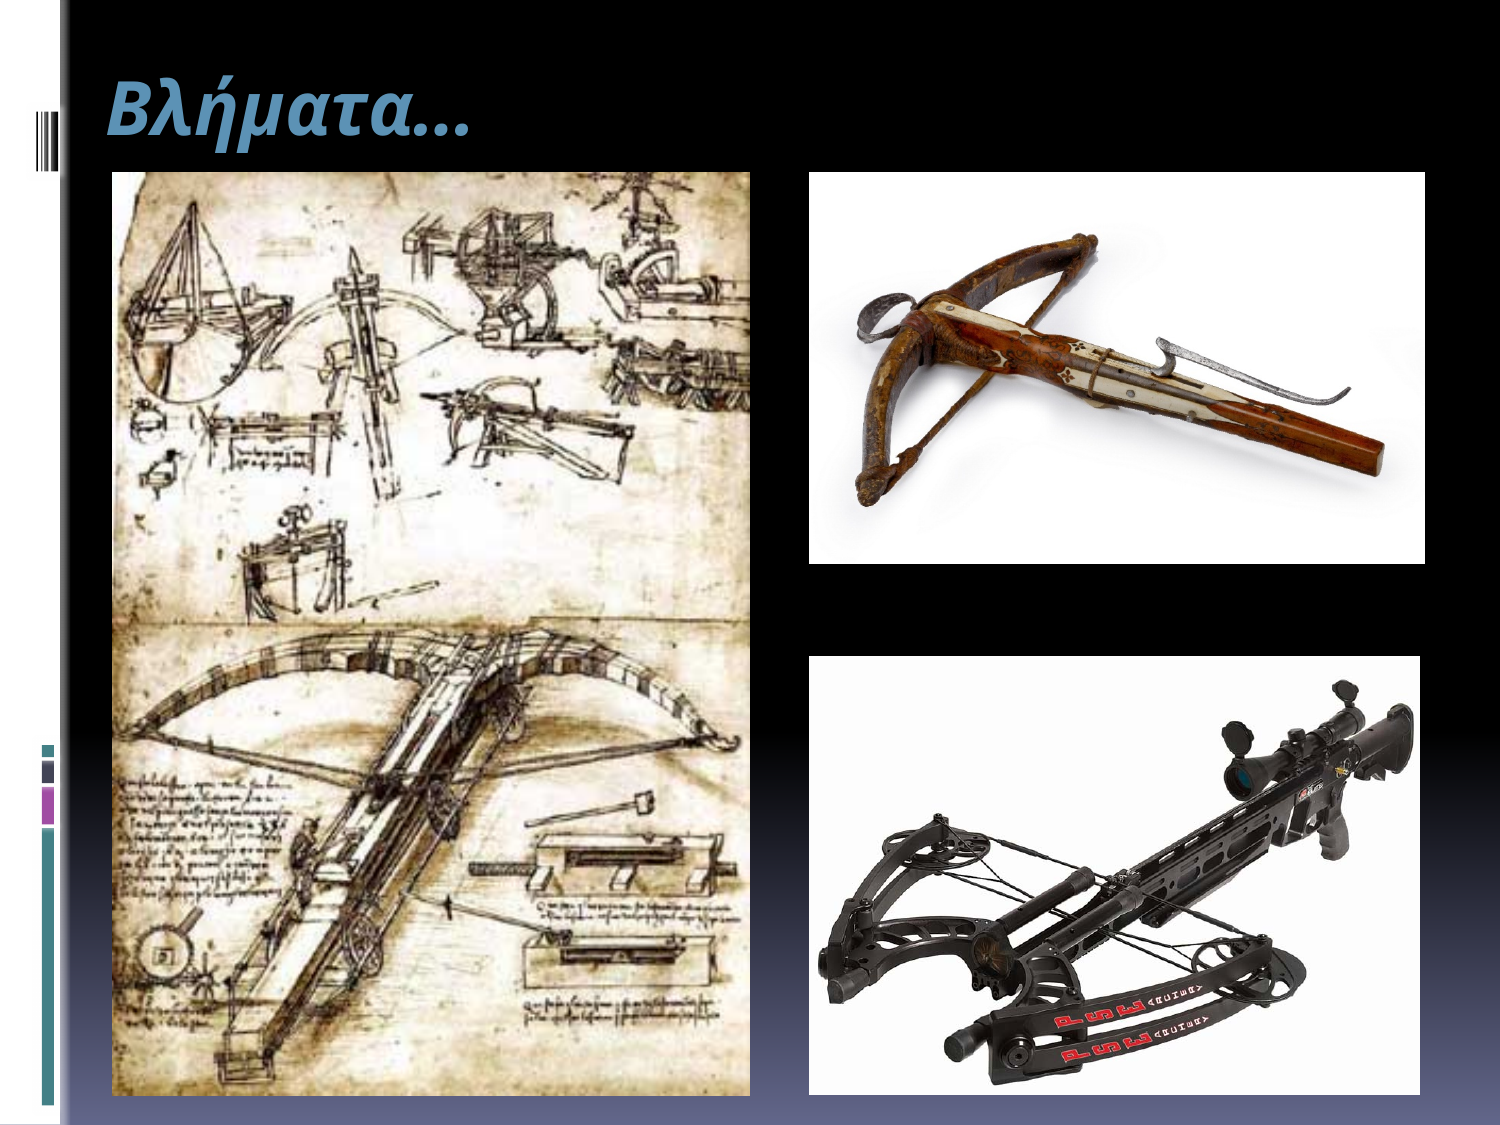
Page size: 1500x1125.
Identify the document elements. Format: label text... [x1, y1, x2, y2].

subtitle Βλήματα… [88, 30, 524, 158]
picture [808, 656, 1421, 1095]
picture [808, 172, 1426, 564]
picture [111, 172, 751, 1096]
